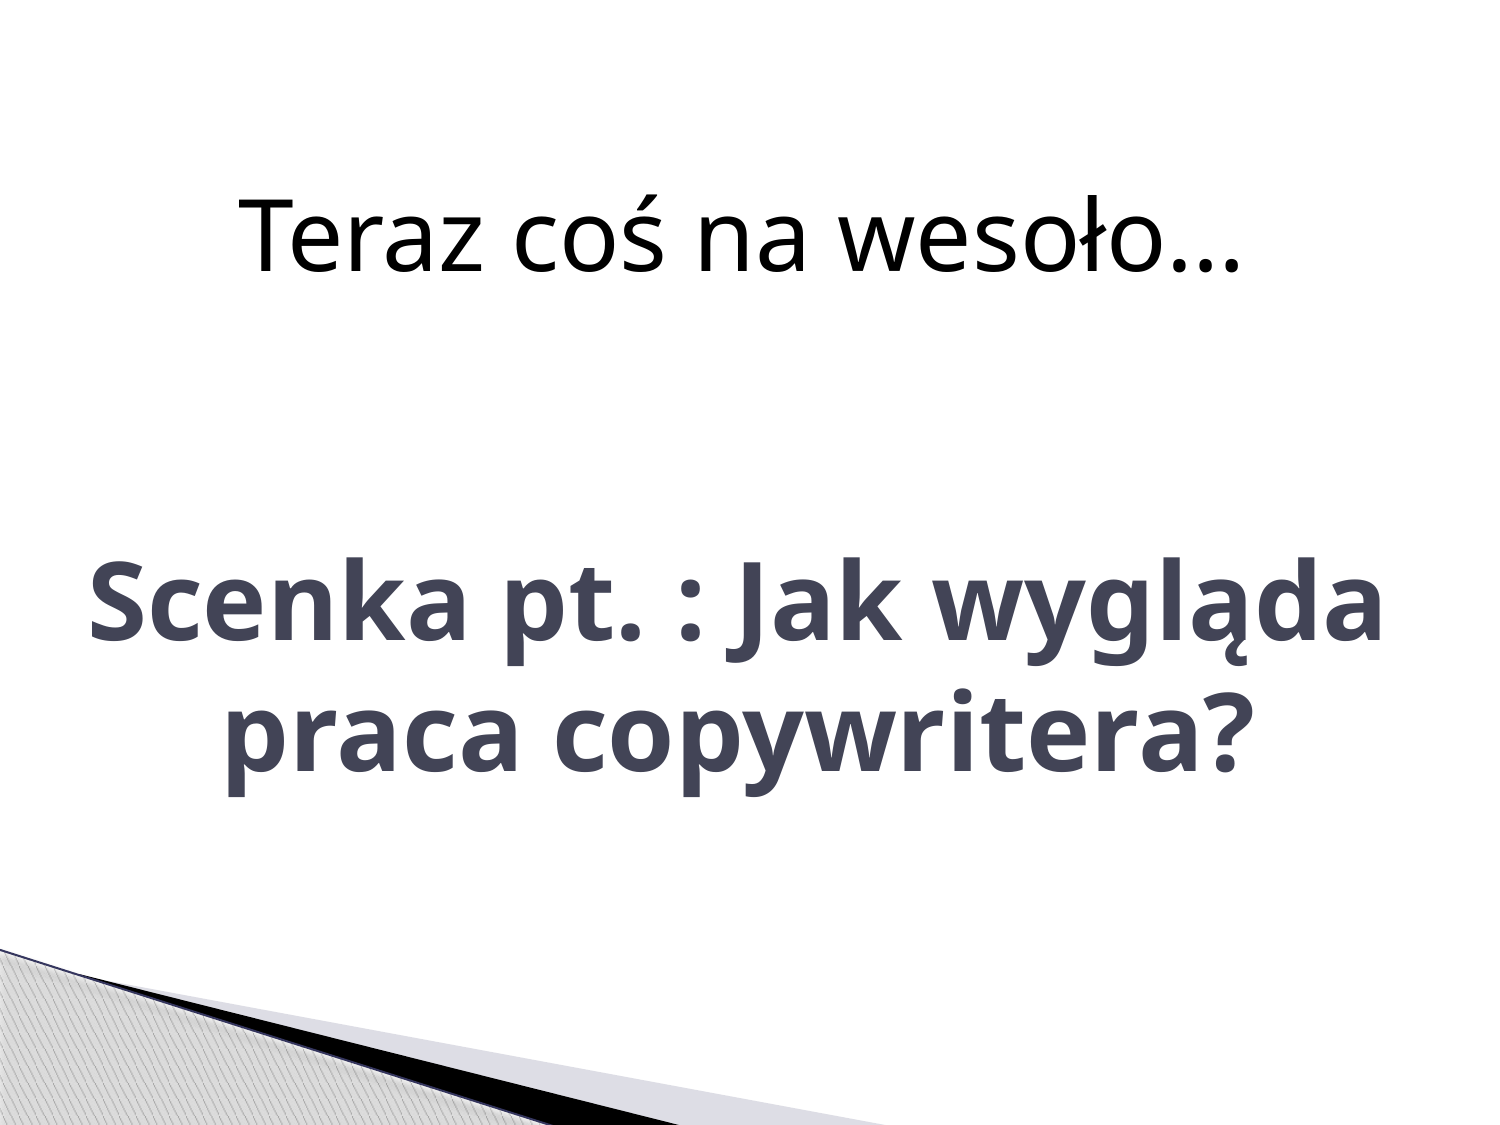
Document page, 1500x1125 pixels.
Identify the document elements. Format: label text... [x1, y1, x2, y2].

list Teraz coś na wesoło… [58, 164, 1409, 329]
title Scenka pt. : Jak wygląda praca copywritera? [70, 480, 1407, 975]
